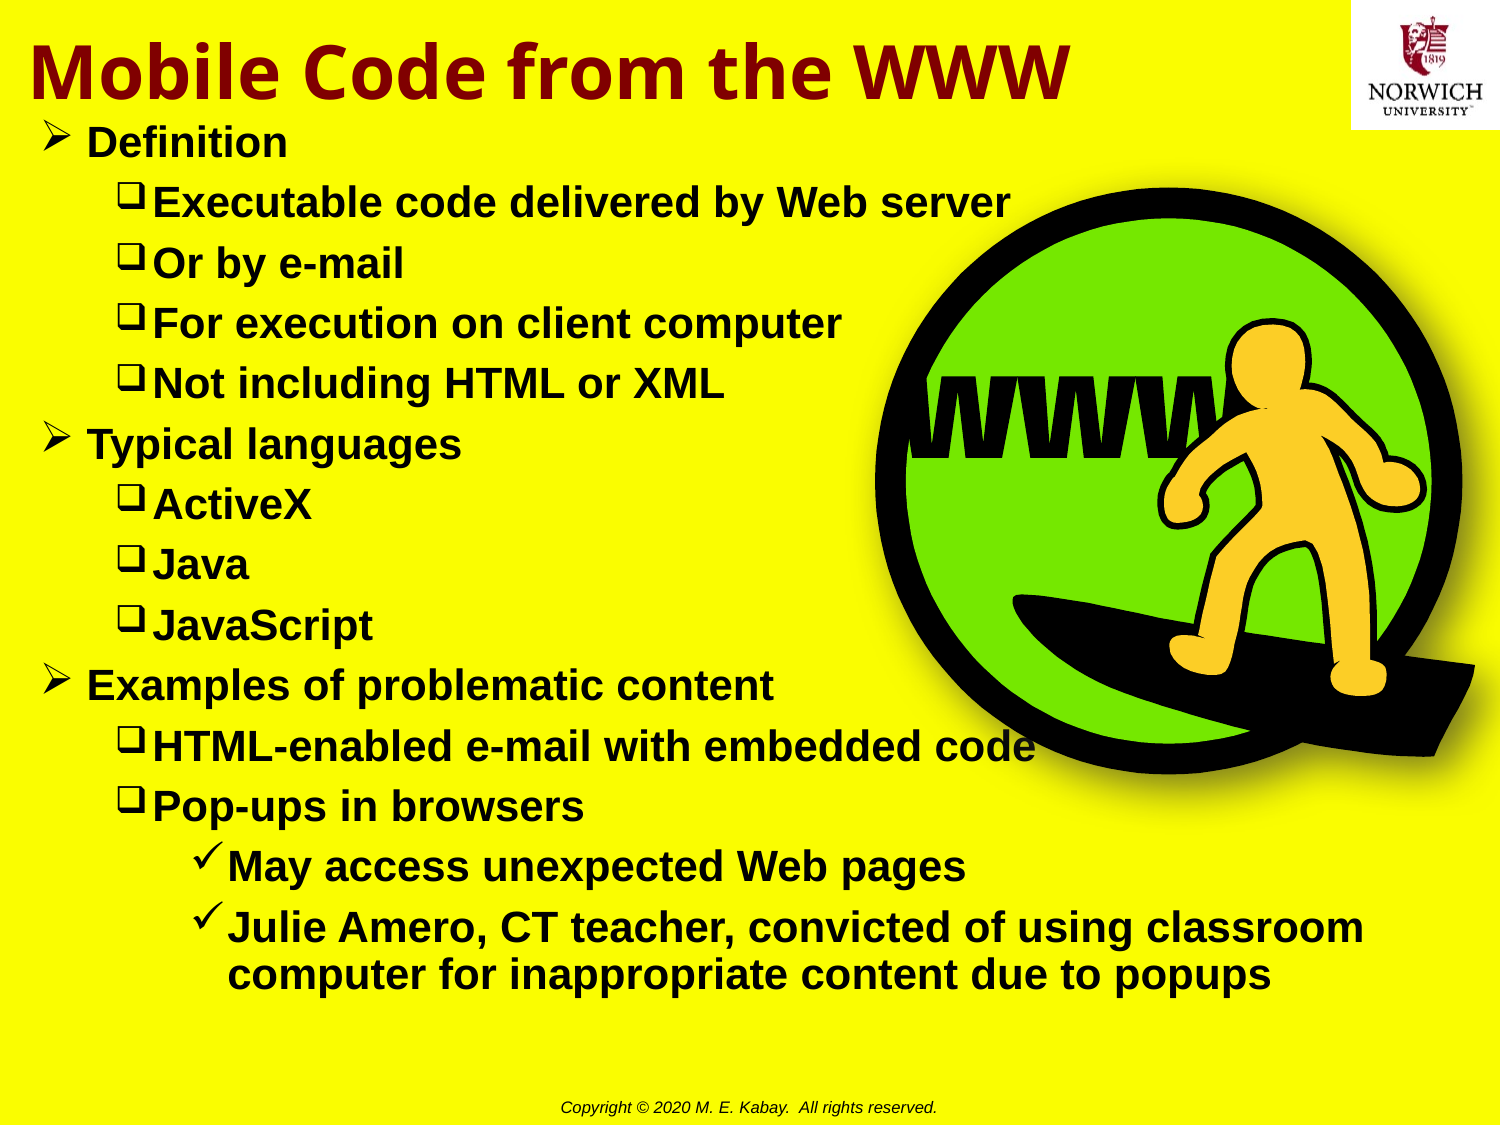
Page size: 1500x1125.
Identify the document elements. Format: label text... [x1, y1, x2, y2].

title Mobile Code from the WWW [11, 24, 1339, 126]
picture [874, 187, 1476, 775]
list Definition Executable code delivered by Web server Or by e-mail For execution on client computer Not including HTML or XML Typical languages ActiveX Java JavaScript Examples of problematic content HTML-enabled e-mail with embedded code Pop-ups in browsers May access unexpected Web pages Julie Amero, CT teacher, convicted of using classroom computer for inappropriate content due to popups [24, 111, 1438, 1101]
picture [1351, 0, 1500, 130]
